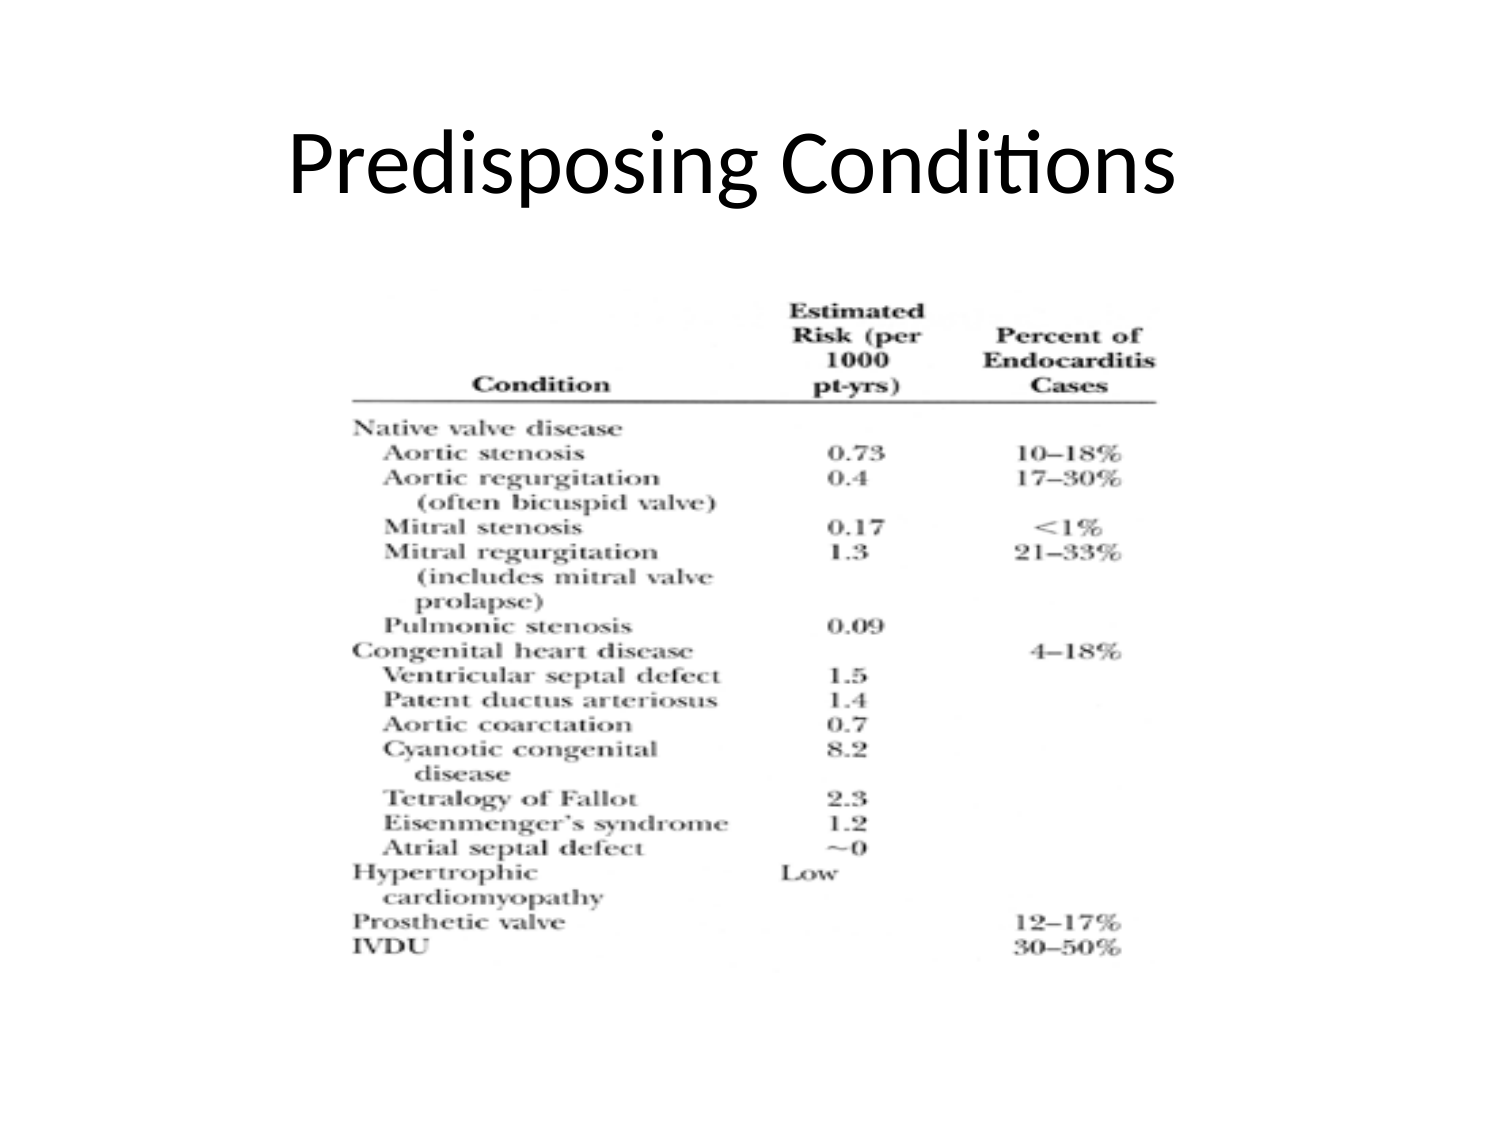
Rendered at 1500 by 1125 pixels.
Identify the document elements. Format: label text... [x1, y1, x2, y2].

title Predisposing Conditions [200, 60, 1263, 251]
picture [350, 289, 1161, 974]
